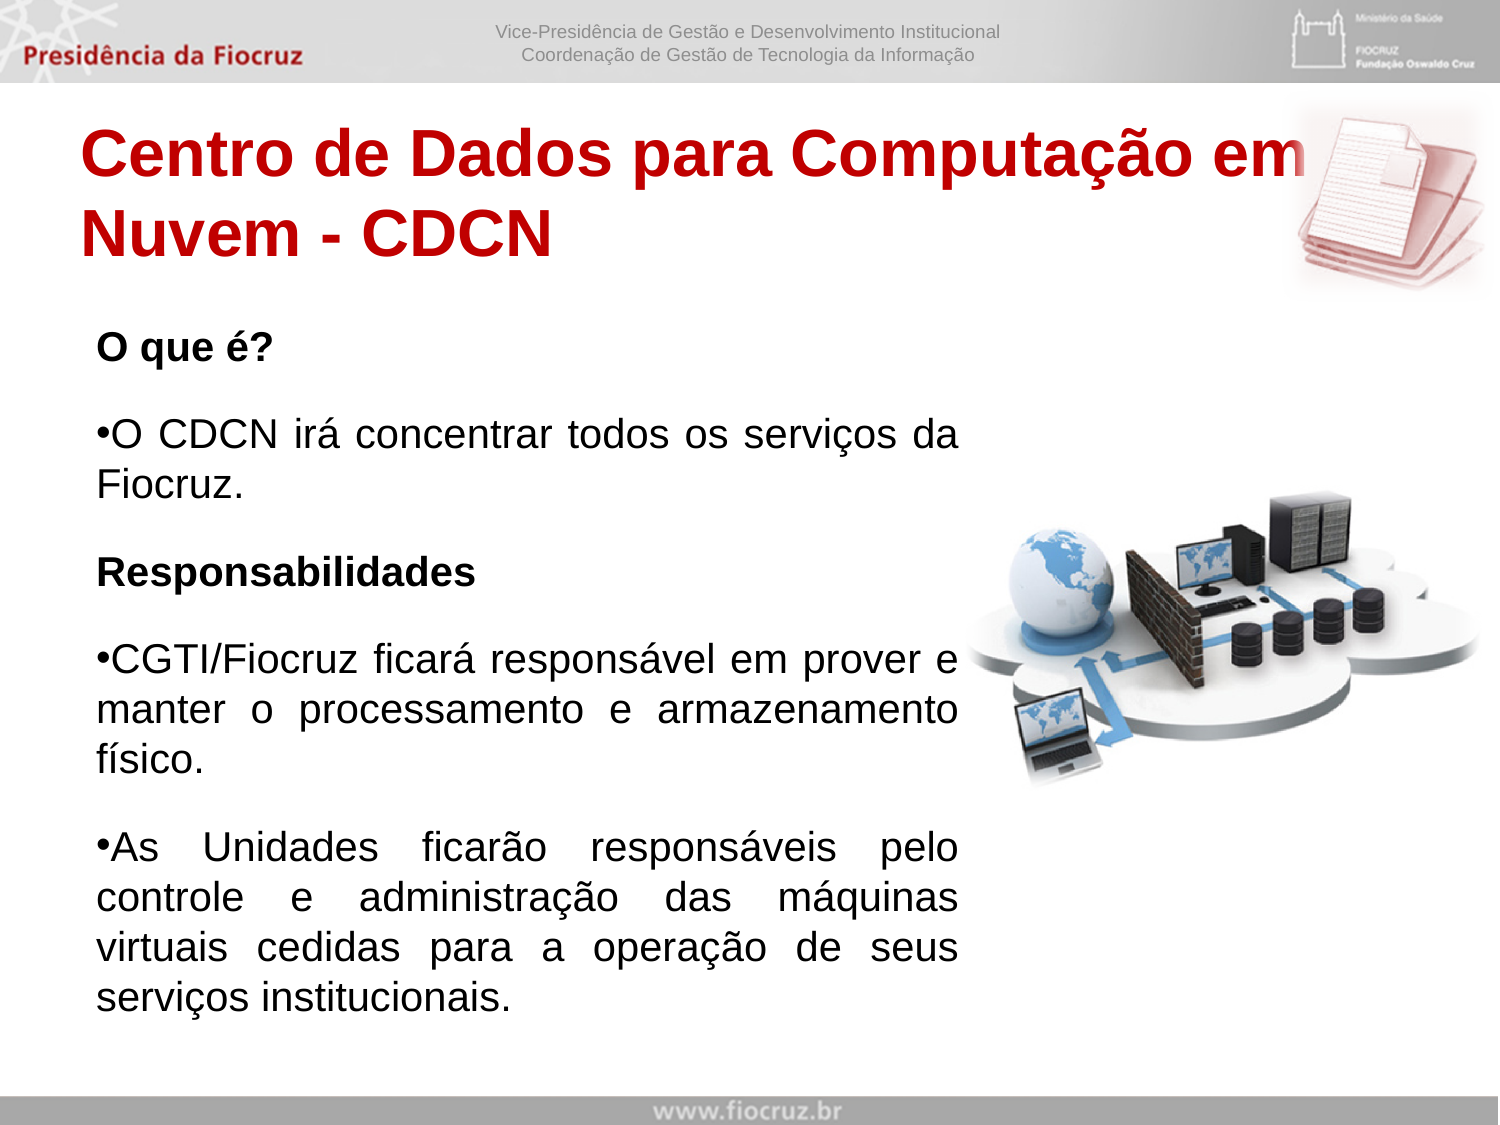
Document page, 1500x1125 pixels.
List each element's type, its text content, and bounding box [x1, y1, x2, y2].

picture [0, 1096, 1498, 1125]
picture [964, 484, 1483, 792]
subtitle O que é? O CDCN irá concentrar todos os serviços da Fiocruz. Responsabilidades CGTI/Fiocruz ficará responsável em prover e manter o processamento e armazenamento físico. As Unidades ficarão responsáveis pelo controle e administração das máquinas virtuais cedidas para a operação de seus serviços institucionais. [81, 311, 975, 1035]
title Centro de Dados para Computação em Nuvem - CDCN [64, 101, 1500, 338]
picture [1281, 89, 1495, 303]
picture [0, 0, 1500, 83]
